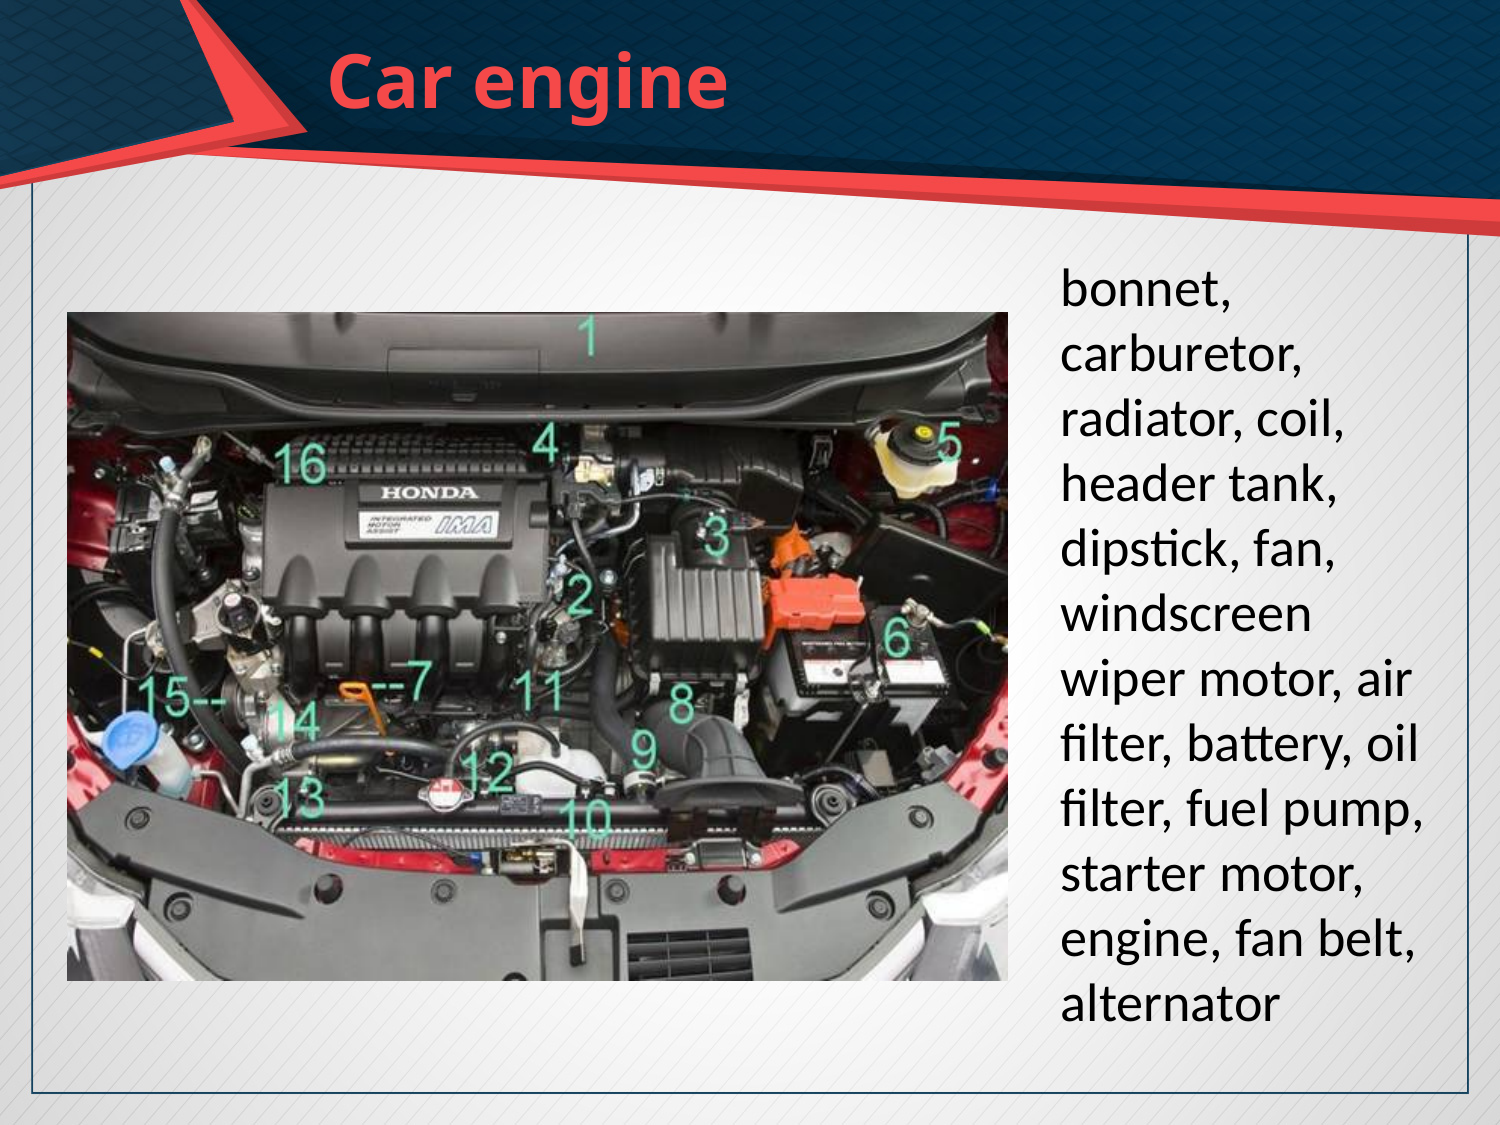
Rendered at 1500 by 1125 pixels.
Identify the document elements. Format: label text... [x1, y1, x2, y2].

picture [0, 0, 1500, 1125]
text_box bonnet, carburetor, radiator, coil, header tank, dipstick, fan, windscreen wiper motor, air filter, battery, oil filter, fuel pump, starter motor, engine, fan belt, alternator [1045, 245, 1452, 1040]
title Car engine [311, 10, 1463, 158]
